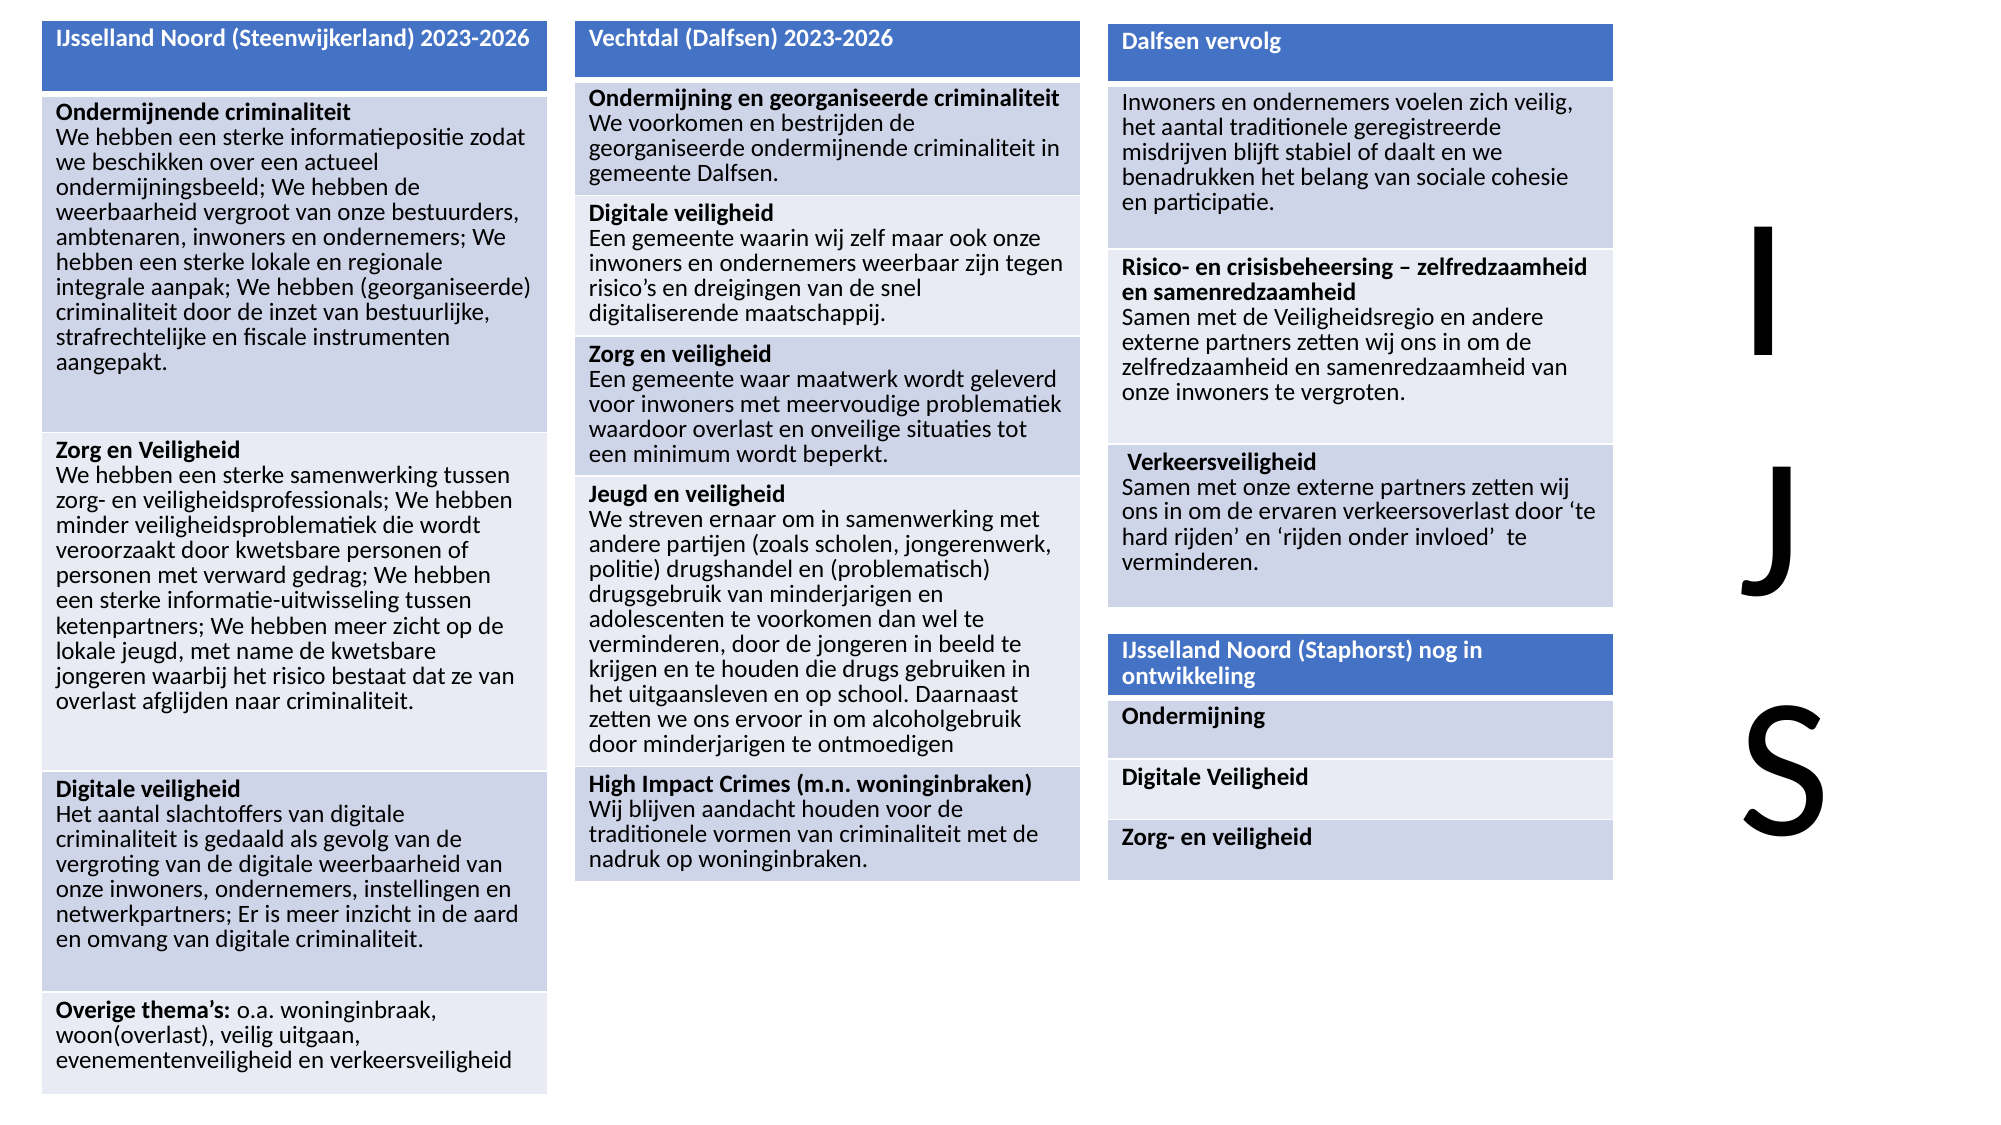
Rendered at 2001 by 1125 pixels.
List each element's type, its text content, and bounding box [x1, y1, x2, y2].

table_cell Ondermijnende criminaliteit We hebben een sterke informatiepositie zodat we beschikken over een actueel ondermijningsbeeld; We hebben de weerbaarheid vergroot van onze bestuurders, ambtenaren, inwoners en ondernemers; We hebben een sterke lokale en regionale integrale aanpak; We hebben (georganiseerde) criminaliteit door de inzet van bestuurlijke, strafrechtelijke en fiscale instrumenten aangepakt. [42, 97, 547, 432]
table_cell Digitale veiligheid Een gemeente waarin wij zelf maar ook onze inwoners en ondernemers weerbaar zijn tegen risico’s en dreigingen van de snel digitaliserende maatschappij. [575, 196, 1080, 335]
table_cell High Impact Crimes (m.n. woninginbraken) Wij blijven aandacht houden voor de traditionele vormen van criminaliteit met de nadruk op woninginbraken. [575, 767, 1080, 881]
table_cell Digitale Veiligheid [1108, 760, 1613, 819]
table_header Vechtdal (Dalfsen) 2023-2026 [575, 21, 1080, 77]
table_cell Ondermijning [1108, 701, 1613, 758]
table_cell Jeugd en veiligheid We streven ernaar om in samenwerking met andere partijen (zoals scholen, jongerenwerk, politie) drugshandel en (problematisch) drugsgebruik van minderjarigen en adolescenten te voorkomen dan wel te verminderen, door de jongeren in beeld te krijgen en te houden die drugs gebruiken in het uitgaansleven en op school. Daarnaast zetten we ons ervoor in om alcoholgebruik door minderjarigen te ontmoedigen [575, 477, 1080, 766]
text_box I J S [1723, 148, 1922, 883]
table_cell Inwoners en ondernemers voelen zich veilig, het aantal traditionele geregistreerde misdrijven blijft stabiel of daalt en we benadrukken het belang van sociale cohesie en participatie. [1108, 87, 1613, 248]
table_header Dalfsen vervolg [1108, 24, 1613, 81]
table_cell Zorg- en veiligheid [1108, 820, 1613, 880]
table_cell Zorg en veiligheid Een gemeente waar maatwerk wordt geleverd voor inwoners met meervoudige problematiek waardoor overlast en onveilige situaties tot een minimum wordt beperkt. [575, 337, 1080, 475]
table_cell Zorg en Veiligheid We hebben een sterke samenwerking tussen zorg- en veiligheidsprofessionals; We hebben minder veiligheidsproblematiek die wordt veroorzaakt door kwetsbare personen of personen met verward gedrag; We hebben een sterke informatie-uitwisseling tussen ketenpartners; We hebben meer zicht op de lokale jeugd, met name de kwetsbare jongeren waarbij het risico bestaat dat ze van overlast afglijden naar criminaliteit. [42, 433, 547, 770]
table_cell Digitale veiligheid Het aantal slachtoffers van digitale criminaliteit is gedaald als gevolg van de vergroting van de digitale weerbaarheid van onze inwoners, ondernemers, instellingen en netwerkpartners; Er is meer inzicht in de aard en omvang van digitale criminaliteit. [42, 772, 547, 991]
table_cell Ondermijning en georganiseerde criminaliteit We voorkomen en bestrijden de georganiseerde ondermijnende criminaliteit in gemeente Dalfsen. [575, 83, 1080, 195]
table_cell Verkeersveiligheid Samen met onze externe partners zetten wij ons in om de ervaren verkeersoverlast door ‘te hard rijden’ en ‘rijden onder invloed’ te verminderen. [1108, 445, 1613, 607]
table_header IJsselland Noord (Staphorst) nog in ontwikkeling [1108, 634, 1613, 695]
table_header IJsselland Noord (Steenwijkerland) 2023-2026 [42, 21, 547, 91]
table_cell Risico- en crisisbeheersing – zelfredzaamheid en samenredzaamheid Samen met de Veiligheidsregio en andere externe partners zetten wij ons in om de zelfredzaamheid en samenredzaamheid van onze inwoners te vergroten. [1108, 250, 1613, 443]
table_cell Overige thema’s: o.a. woninginbraak, woon(overlast), veilig uitgaan, evenementenveiligheid en verkeersveiligheid [42, 993, 547, 1094]
